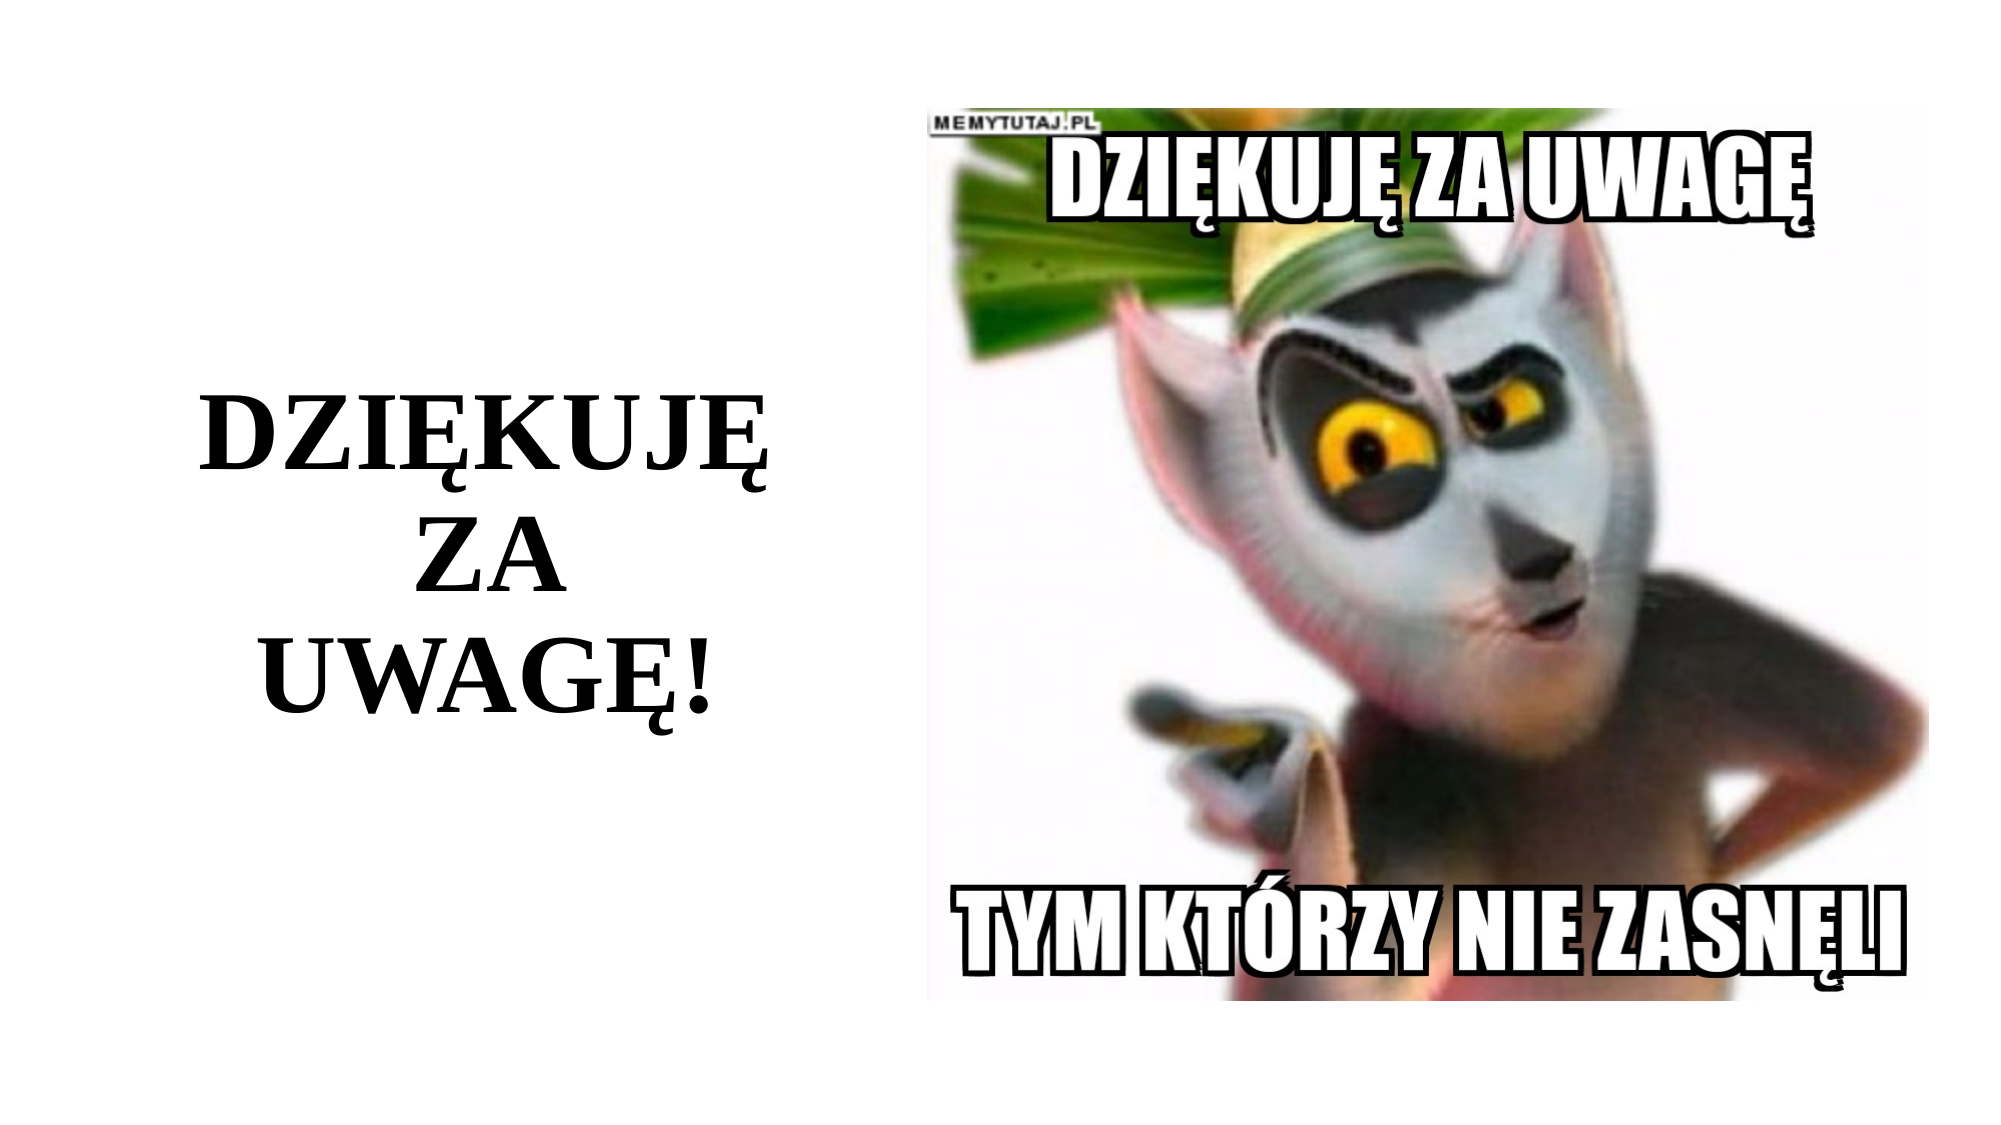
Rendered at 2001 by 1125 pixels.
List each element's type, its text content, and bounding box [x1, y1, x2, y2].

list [927, 108, 1929, 1001]
title DZIĘKUJĘ ZA UWAGĘ! [175, 256, 798, 853]
